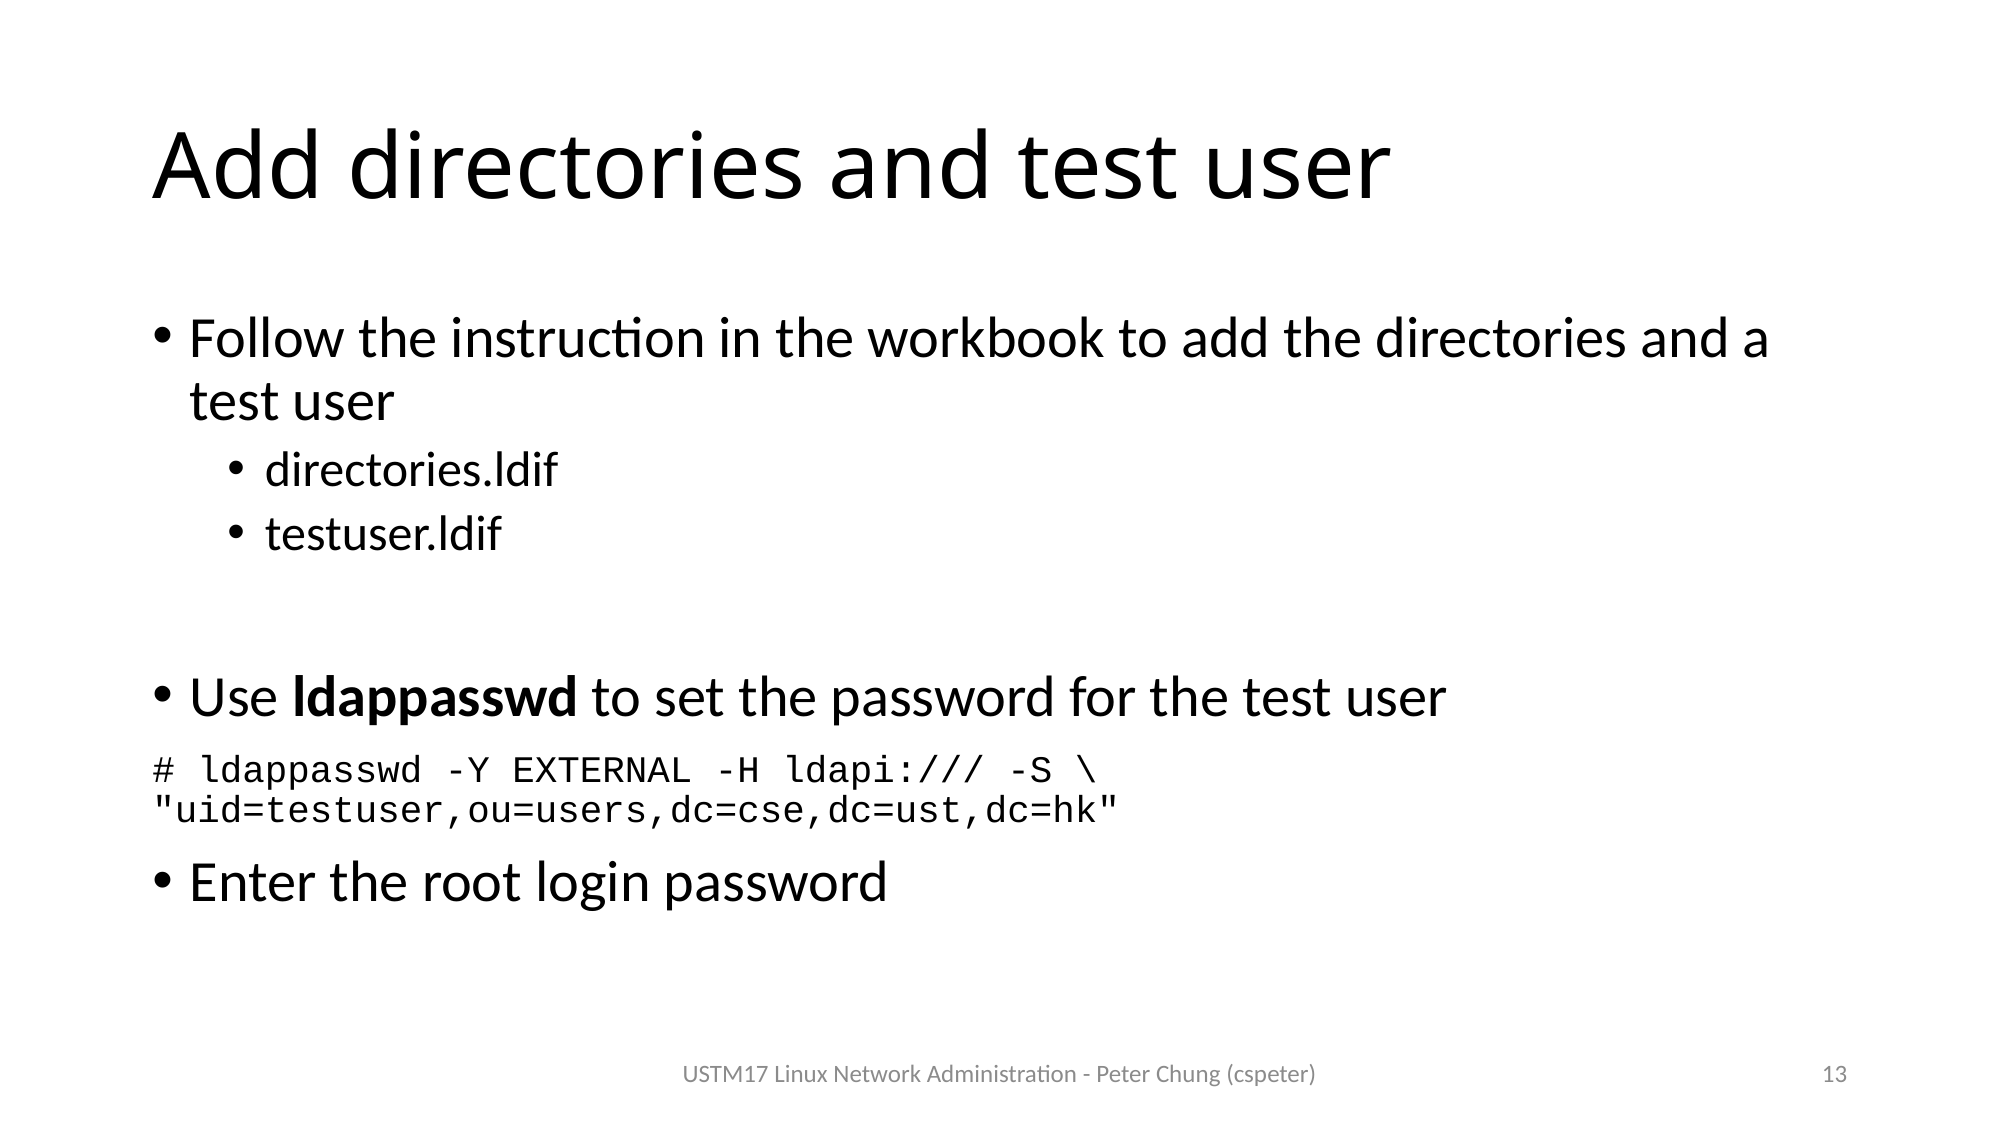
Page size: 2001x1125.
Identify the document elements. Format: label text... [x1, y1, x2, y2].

slide_number 13 [1412, 1042, 1863, 1103]
footer USTM17 Linux Network Administration - Peter Chung (cspeter) [662, 1042, 1338, 1103]
list Follow the instruction in the workbook to add the directories and a test user directories.ldif testuser.ldif Use ldappasswd to set the password for the test user # ldappasswd -Y EXTERNAL -H ldapi:/// -S \ "uid=testuser,ou=users,dc=cse,dc=ust,dc=hk" Enter the root login password [137, 299, 1863, 1014]
title Add directories and test user [137, 59, 1863, 278]
